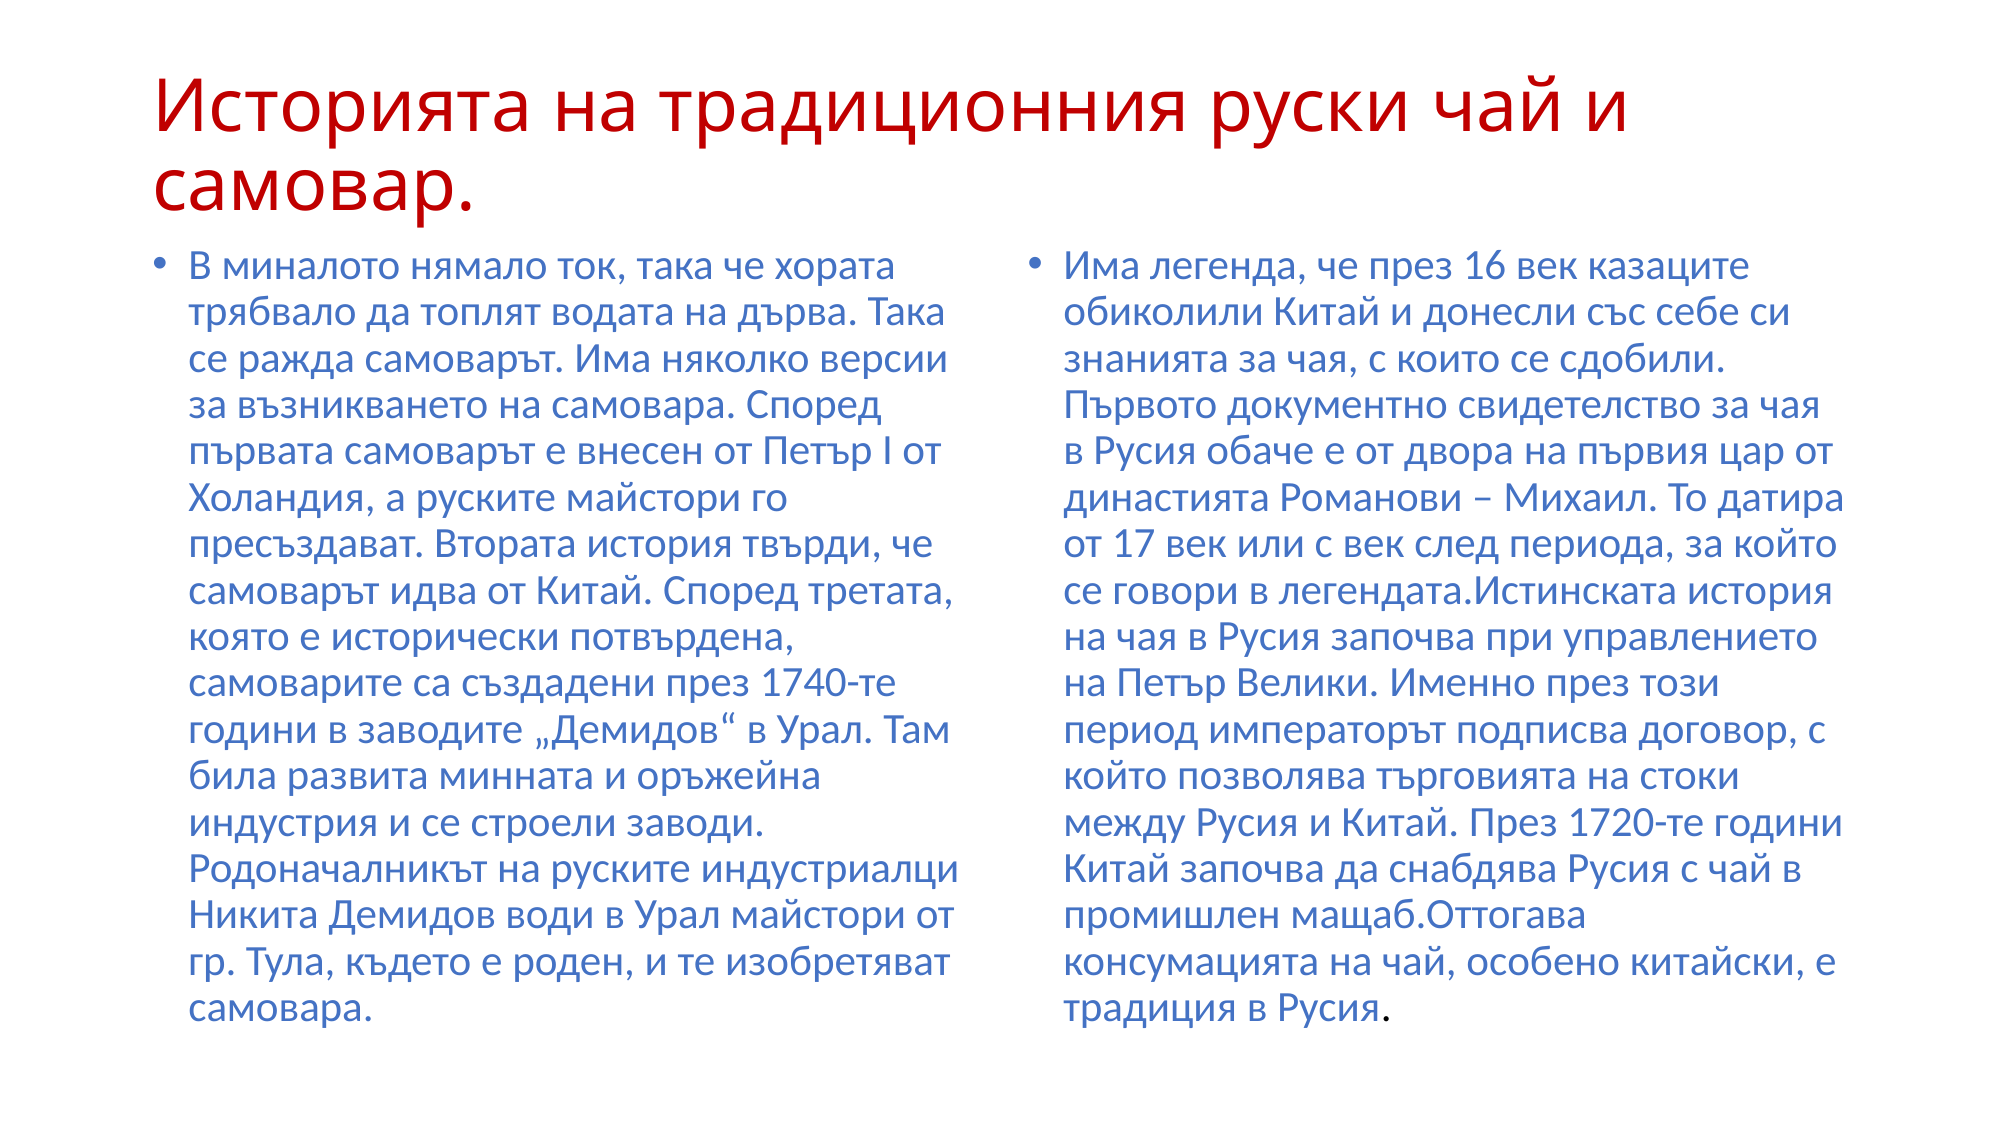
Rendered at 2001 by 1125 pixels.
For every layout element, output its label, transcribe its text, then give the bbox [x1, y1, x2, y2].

list Има легенда, че през 16 век казаците обиколили Китай и донесли със себе си знанията за чая, с които се сдобили. Първото документно свидетелство за чая в Русия обаче е от двора на първия цар от династията Романови – Михаил. То датира от 17 век или с век след периода, за който се говори в легендата.Истинската история на чая в Русия започва при управлението на Петър Велики. Именно през този период императорът подписва договор, с който позволява търговията на стоки между Русия и Китай. През 1720-те години Китай започва да снабдява Русия с чай в промишлен мащаб.Оттогава консумацията на чай, особено китайски, е традиция в Русия. [1012, 234, 1863, 1068]
list В миналото нямало ток, така че хората трябвало да топлят водата на дърва. Така се ражда самоварът. Има няколко версии за възникването на самовара. Според първата самоварът е внесен от Петър I от Холандия, а руските майстори го пресъздават. Втората история твърди, че самоварът идва от Китай. Според третата, която е исторически потвърдена, самоварите са създадени през 1740-те години в заводите „Демидов“ в Урал. Там била развита минната и оръжейна индустрия и се строели заводи. Родоначалникът на руските индустриалци Никита Демидов води в Урал майстори от гр. Тула, където е роден, и те изобретяват самовара. [137, 234, 988, 1045]
title Историята на традиционния руски чай и самовар. [137, 59, 1863, 235]
